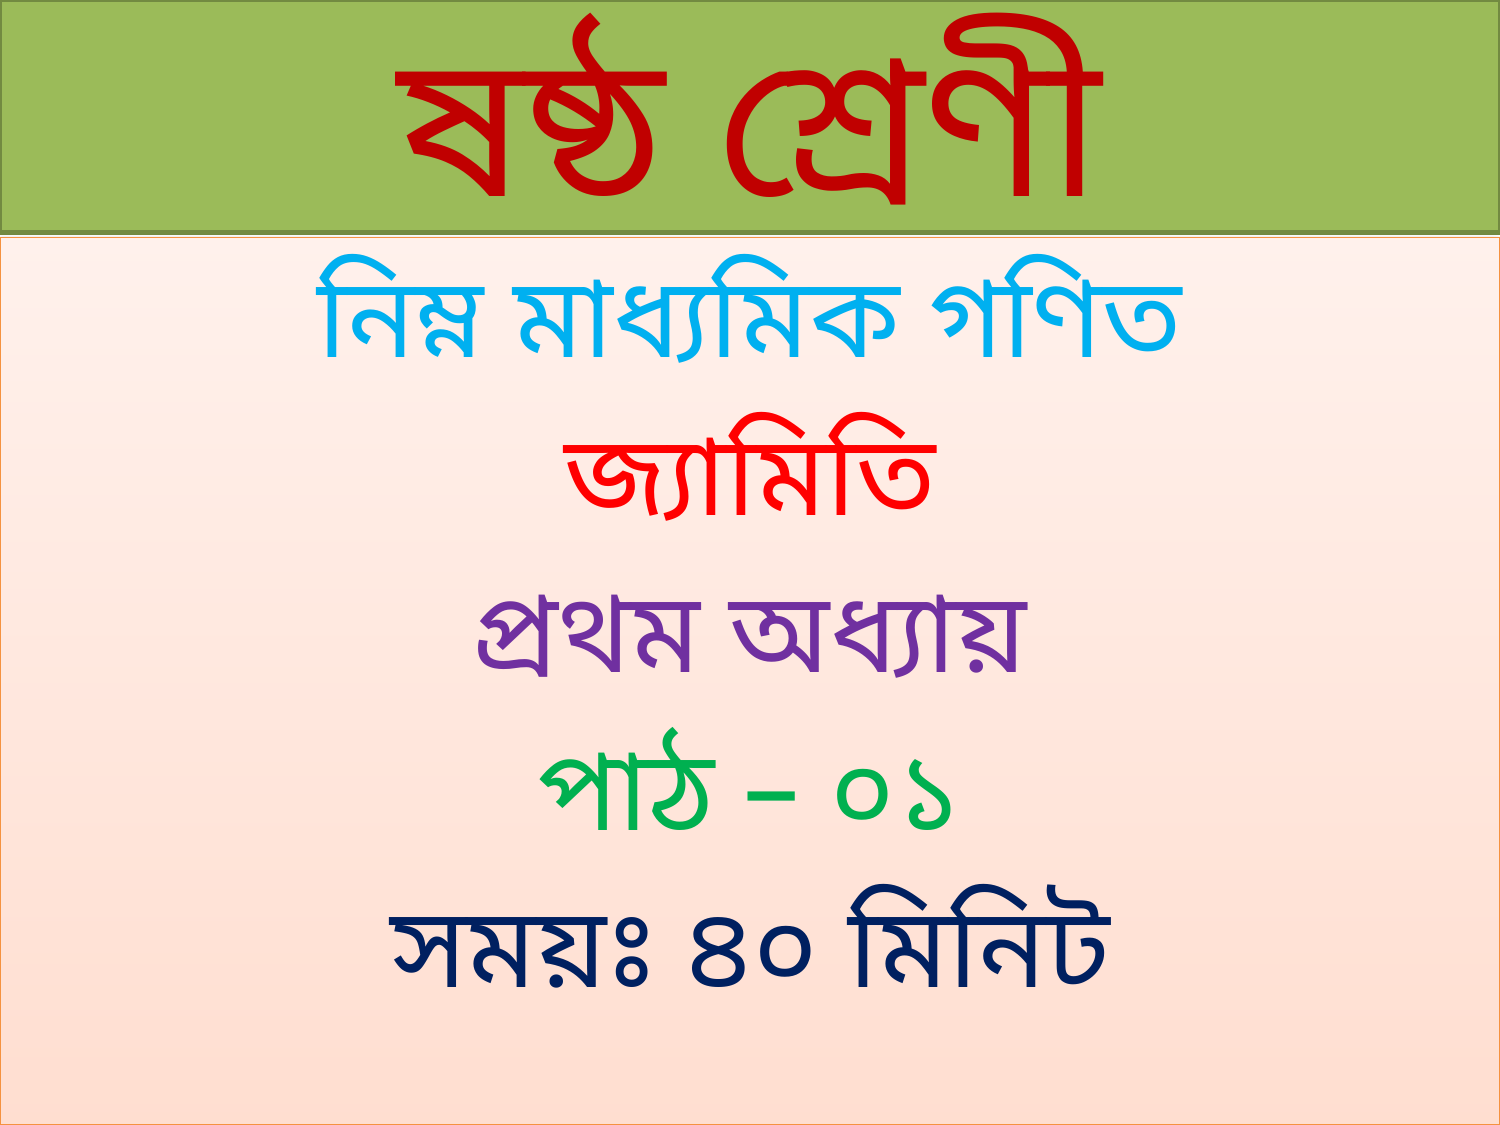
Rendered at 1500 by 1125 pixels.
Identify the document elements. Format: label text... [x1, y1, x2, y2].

list নিম্ন মাধ্যমিক গণিত জ্যামিতি প্রথম অধ্যায় পাঠ – ০১ সময়ঃ ৪০ মিনিট [0, 237, 1500, 1125]
title ষষ্ঠ শ্রেণী [0, 0, 1500, 235]
